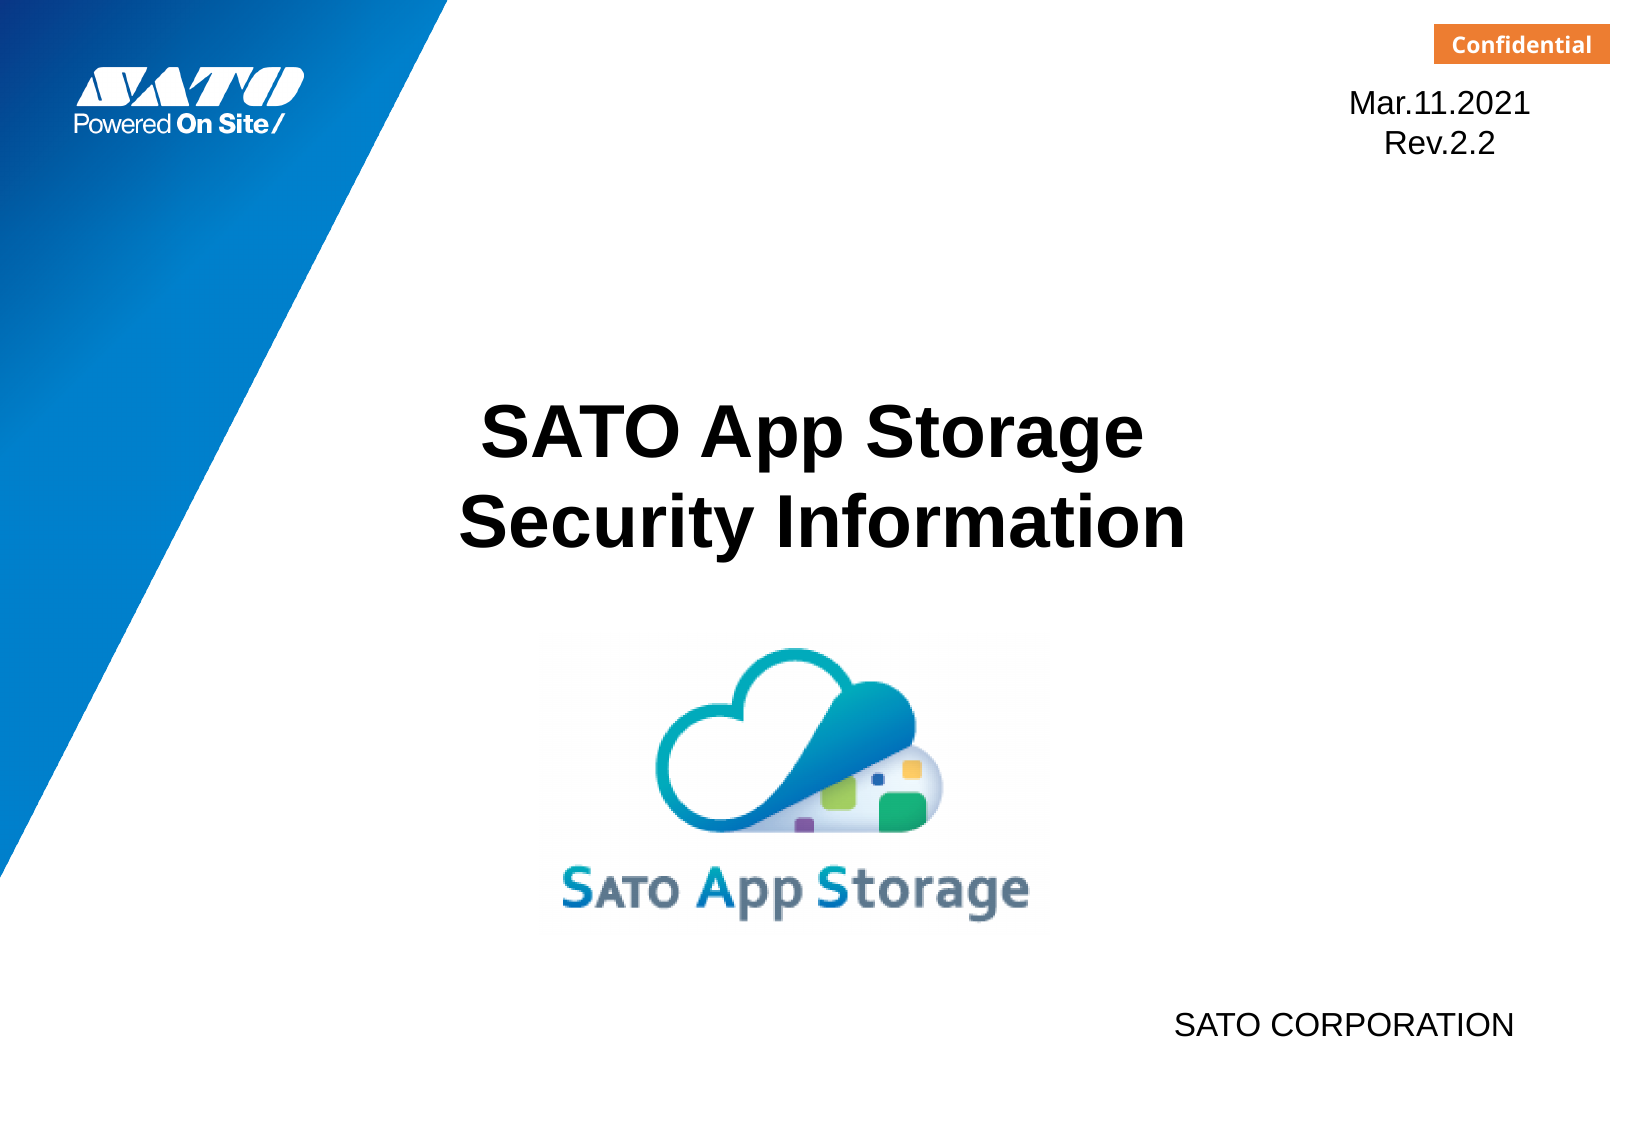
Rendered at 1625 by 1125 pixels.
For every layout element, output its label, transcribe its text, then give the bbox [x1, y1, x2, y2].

picture [538, 631, 1051, 935]
text_box Mar.11.2021 Rev.2.2 [1280, 73, 1600, 169]
text_box SATO App Storage Security Information [103, 374, 1523, 570]
picture [0, 0, 448, 1125]
text_box SATO CORPORATION [1089, 995, 1600, 1051]
